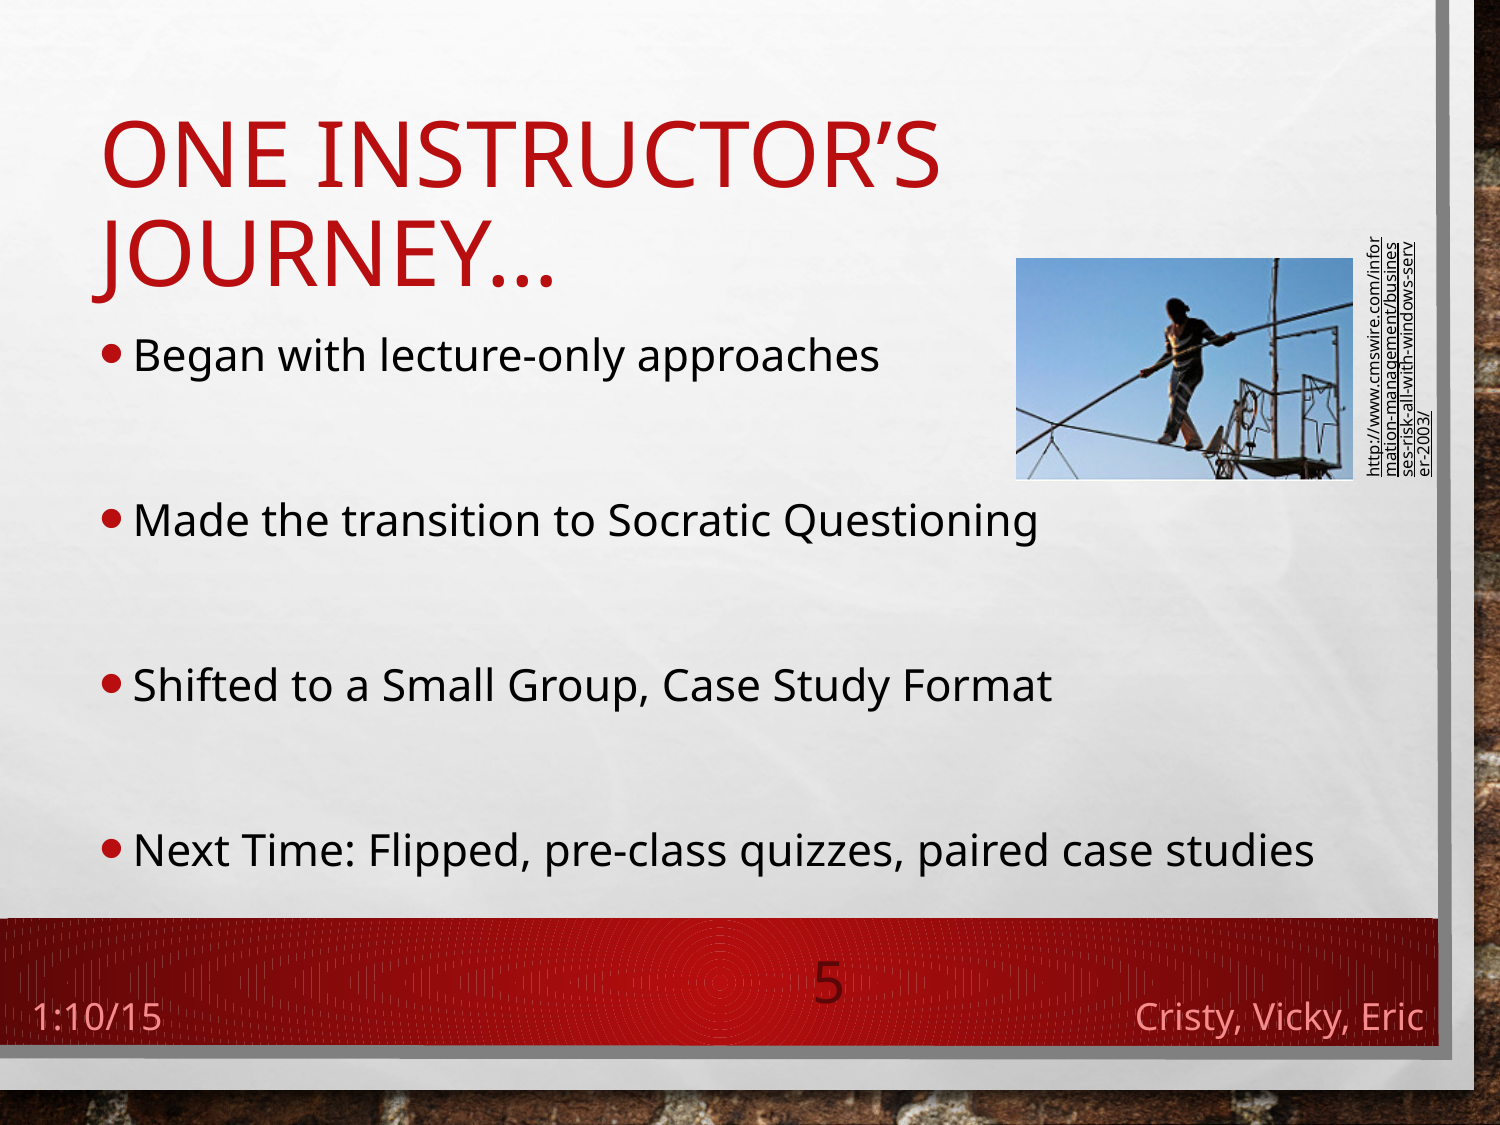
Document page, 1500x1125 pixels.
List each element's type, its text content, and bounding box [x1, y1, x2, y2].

list Began with lecture-only approaches Made the transition to Socratic Questioning Shifted to a Small Group, Case Study Format Next Time: Flipped, pre-class quizzes, paired case studies [84, 285, 1364, 907]
slide_number 5 [773, 944, 886, 1027]
title One Instructor’s Journey… [84, 112, 1364, 285]
text_box Cristy, Vicky, Eric [1120, 985, 1440, 1045]
text_box http://www.cmswire.com/information-management/businesses-risk-all-with-windows-server-2003/ [1355, 220, 1413, 493]
picture [1016, 258, 1353, 481]
picture [0, 0, 1500, 1125]
text_box 1:10/15 [16, 985, 178, 1045]
